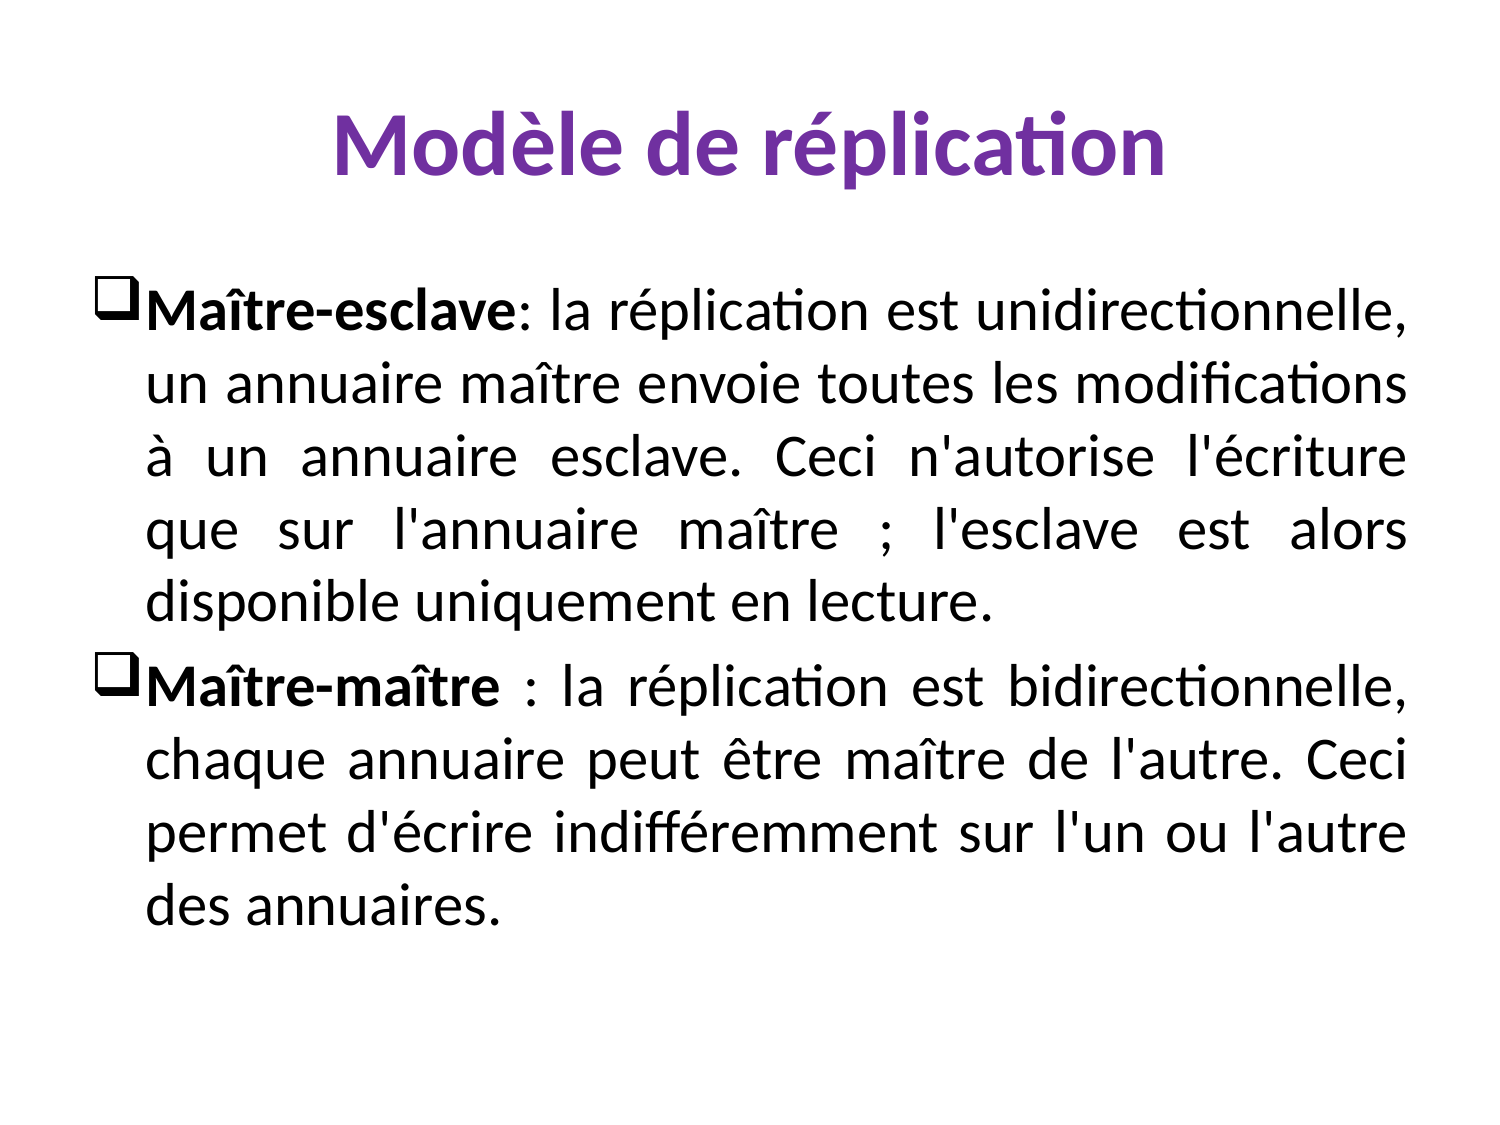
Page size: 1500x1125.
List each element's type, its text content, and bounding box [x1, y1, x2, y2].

title Modèle de réplication [75, 45, 1425, 233]
list Maître-esclave: la réplication est unidirectionnelle, un annuaire maître envoie toutes les modifications à un annuaire esclave. Ceci n'autorise l'écriture que sur l'annuaire maître ; l'esclave est alors disponible uniquement en lecture. Maître-maître : la réplication est bidirectionnelle, chaque annuaire peut être maître de l'autre. Ceci permet d'écrire indifféremment sur l'un ou l'autre des annuaires. [75, 262, 1425, 1005]
